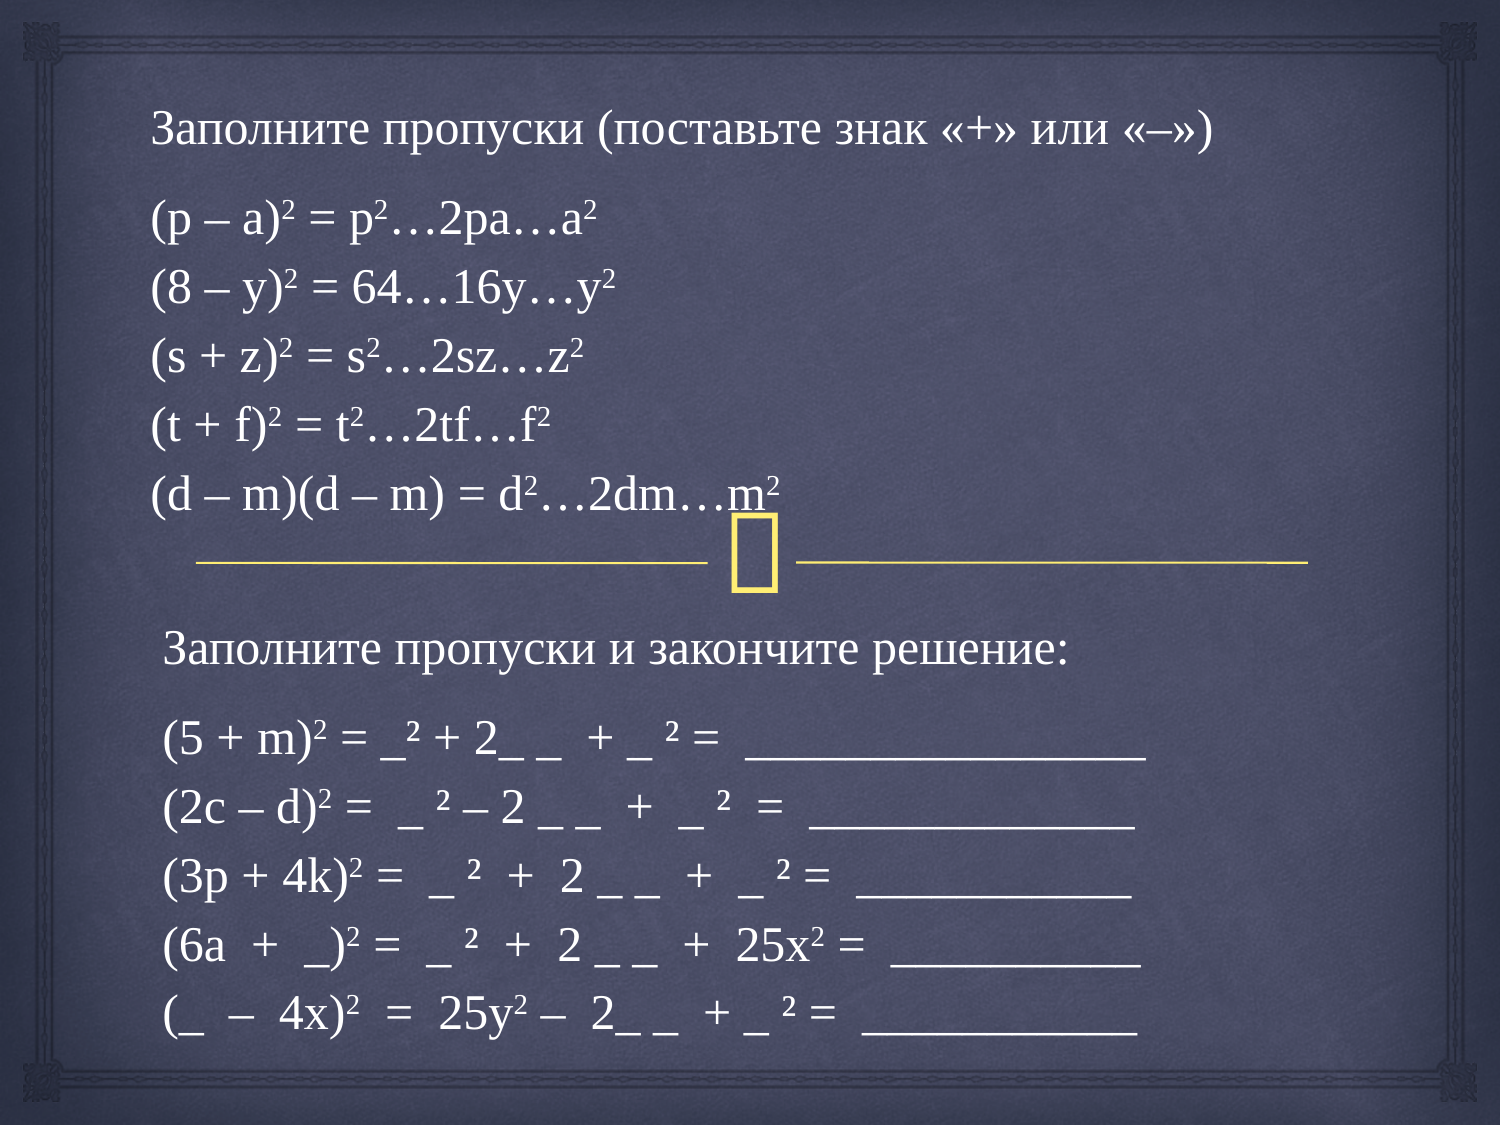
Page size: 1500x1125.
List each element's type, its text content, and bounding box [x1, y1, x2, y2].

picture [0, 0, 1500, 1125]
text_box Заполните пропуски (поставьте знак «+» или «–») (р – а)2 = р2…2ра…а2 (8 – у)2 = 64…16у…у2 (s + z)2 = s2…2sz…z2 (t + f)2 = t2…2tf…f2 (d – m)(d – m) = d2…2dm…m2 [135, 78, 1353, 528]
text_box Заполните пропуски и закончите решение: (5 + m)2 = _² + 2_ _ + _ ² = ________________ (2c – d)2 = _ ² – 2 _ _ + _ ² = _____________ (3p + 4k)2 = _ ² + 2 _ _ + _ ² = ___________ (6a + _)2 = _ ² + 2 _ _ + 25x2 = __________ (_ – 4x)2 = 25y2 – 2_ _ + _ ² = ___________ [147, 597, 1176, 1048]
